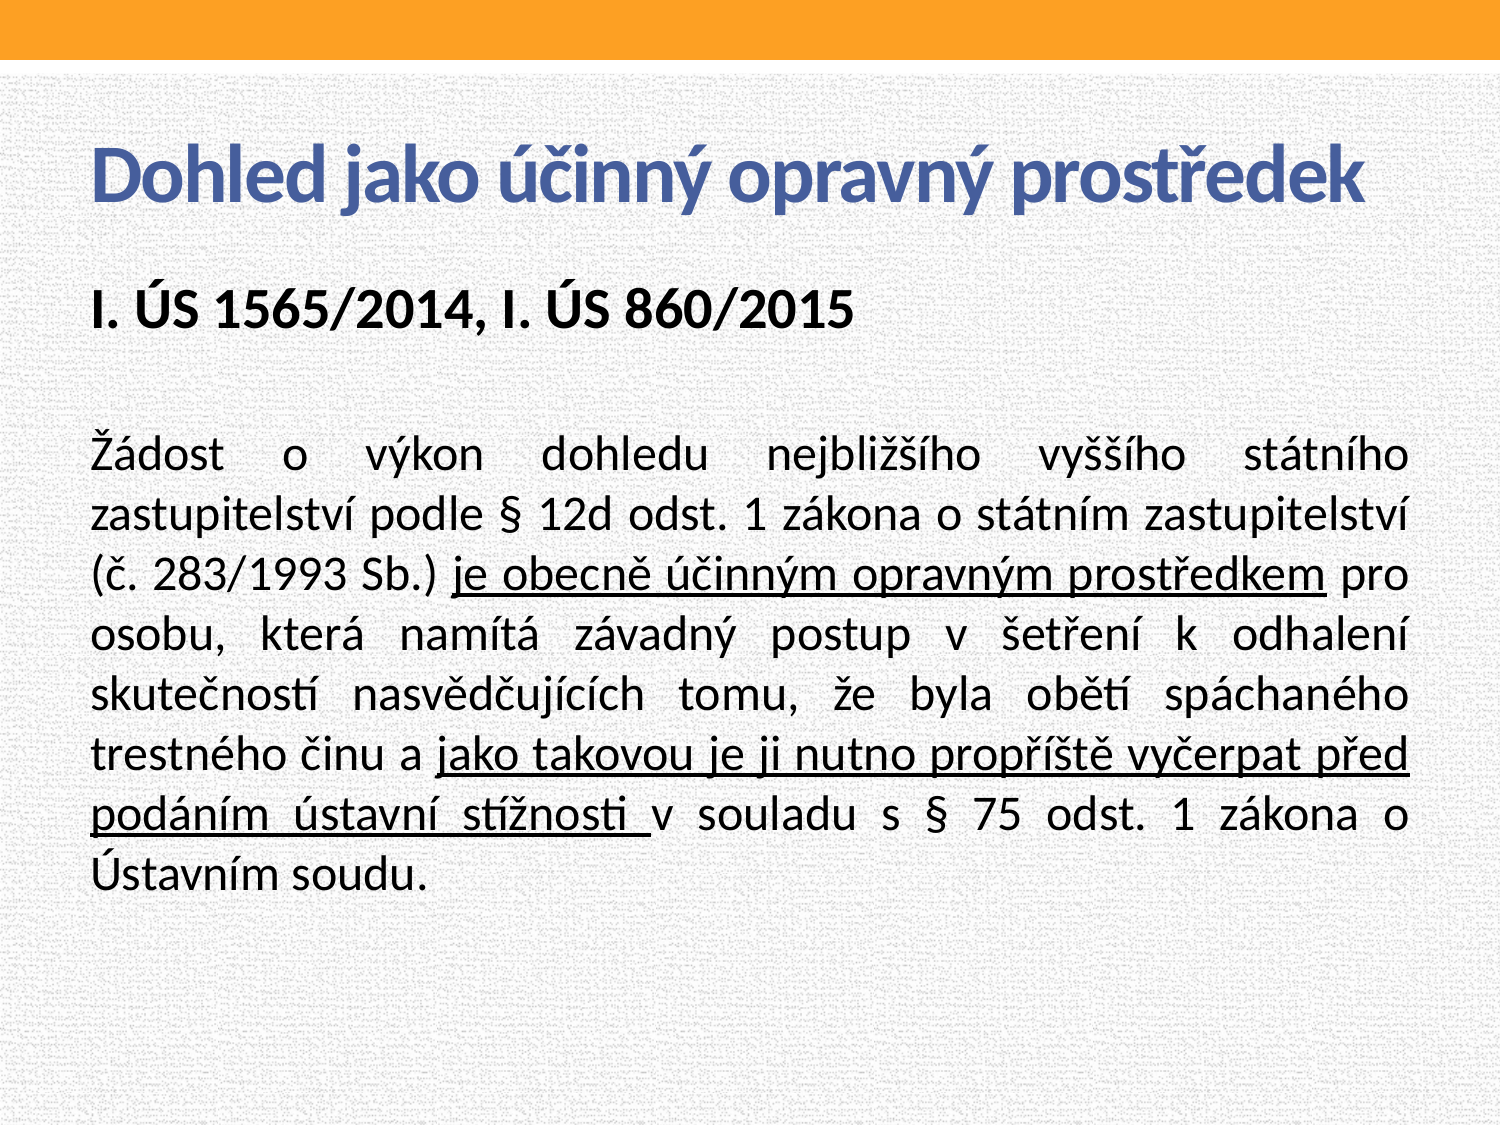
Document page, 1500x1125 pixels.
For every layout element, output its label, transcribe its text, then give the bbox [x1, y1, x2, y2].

list I. ÚS 1565/2014, I. ÚS 860/2015 Žádost o výkon dohledu nejbližšího vyššího státního zastupitelství podle § 12d odst. 1 zákona o státním zastupitelství (č. 283/1993 Sb.) je obecně účinným opravným prostředkem pro osobu, která namítá závadný postup v šetření k odhalení skutečností nasvědčujících tomu, že byla obětí spáchaného trestného činu a jako takovou je ji nutno propříště vyčerpat před podáním ústavní stížnosti v souladu s § 75 odst. 1 zákona o Ústavním soudu. [75, 262, 1425, 1063]
title Dohled jako účinný opravný prostředek [75, 87, 1425, 250]
